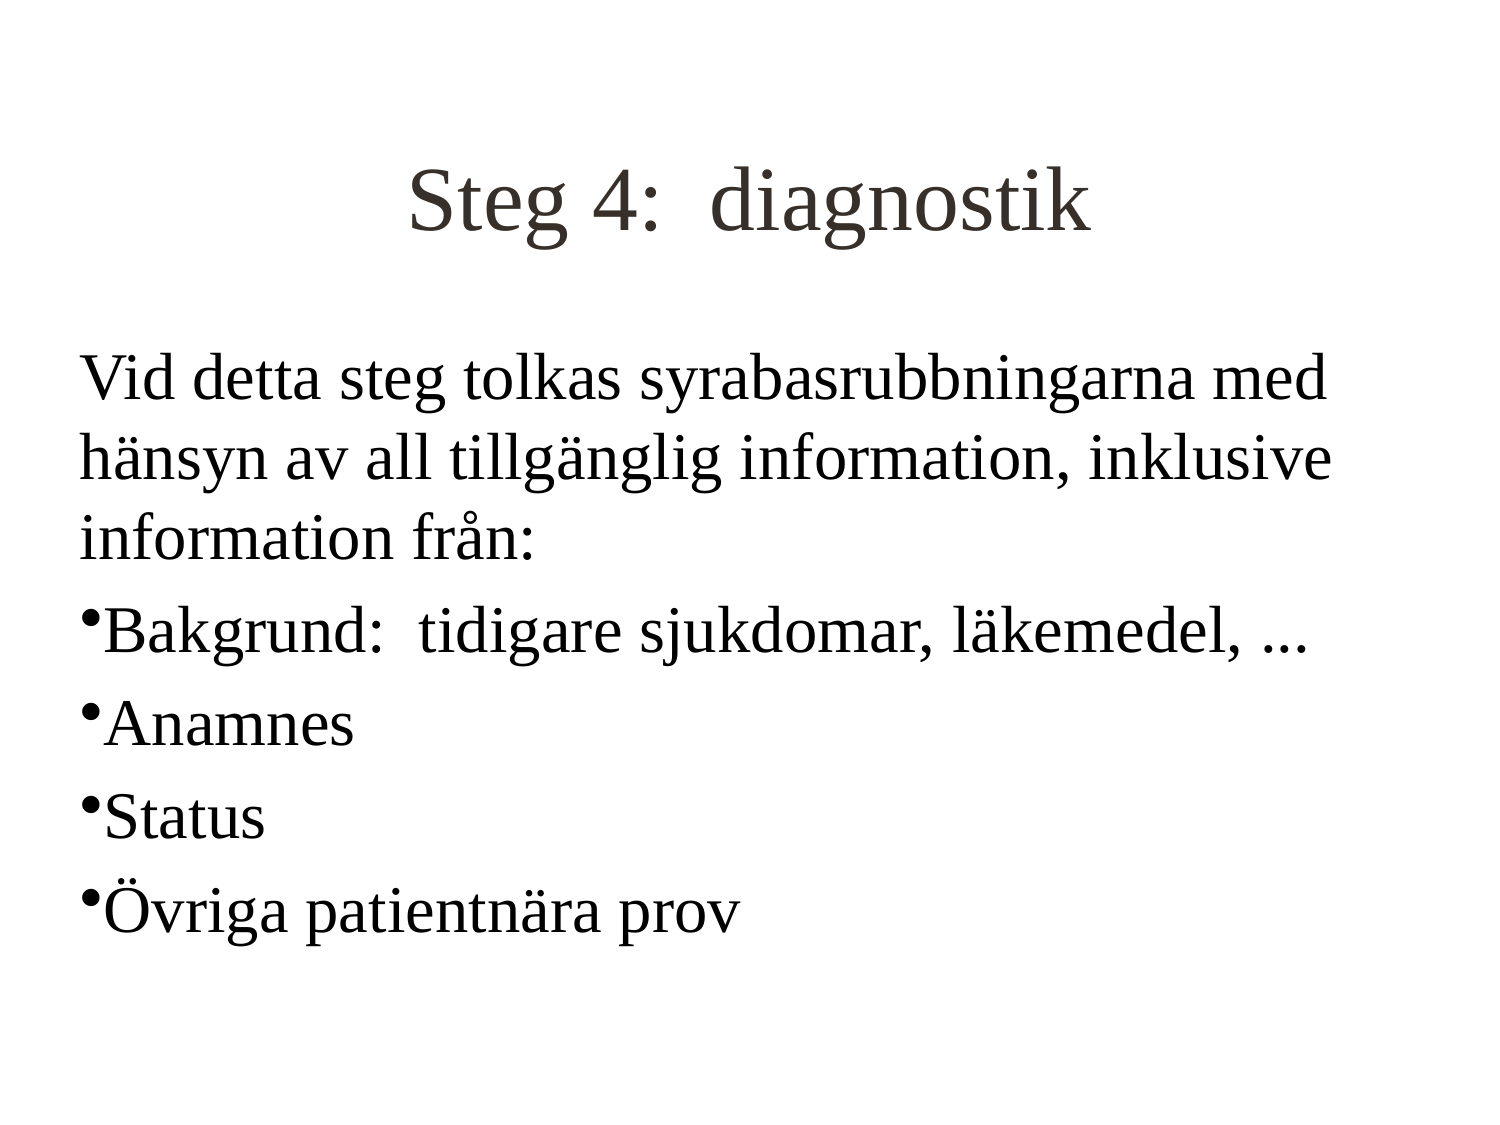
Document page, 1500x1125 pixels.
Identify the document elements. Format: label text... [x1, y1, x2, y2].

title Steg 4: diagnostik [112, 99, 1388, 288]
list Vid detta steg tolkas syrabasrubbningarna med hänsyn av all tillgänglig information, inklusive information från: Bakgrund: tidigare sjukdomar, läkemedel, ... Anamnes Status Övriga patientnära prov [64, 324, 1436, 1000]
